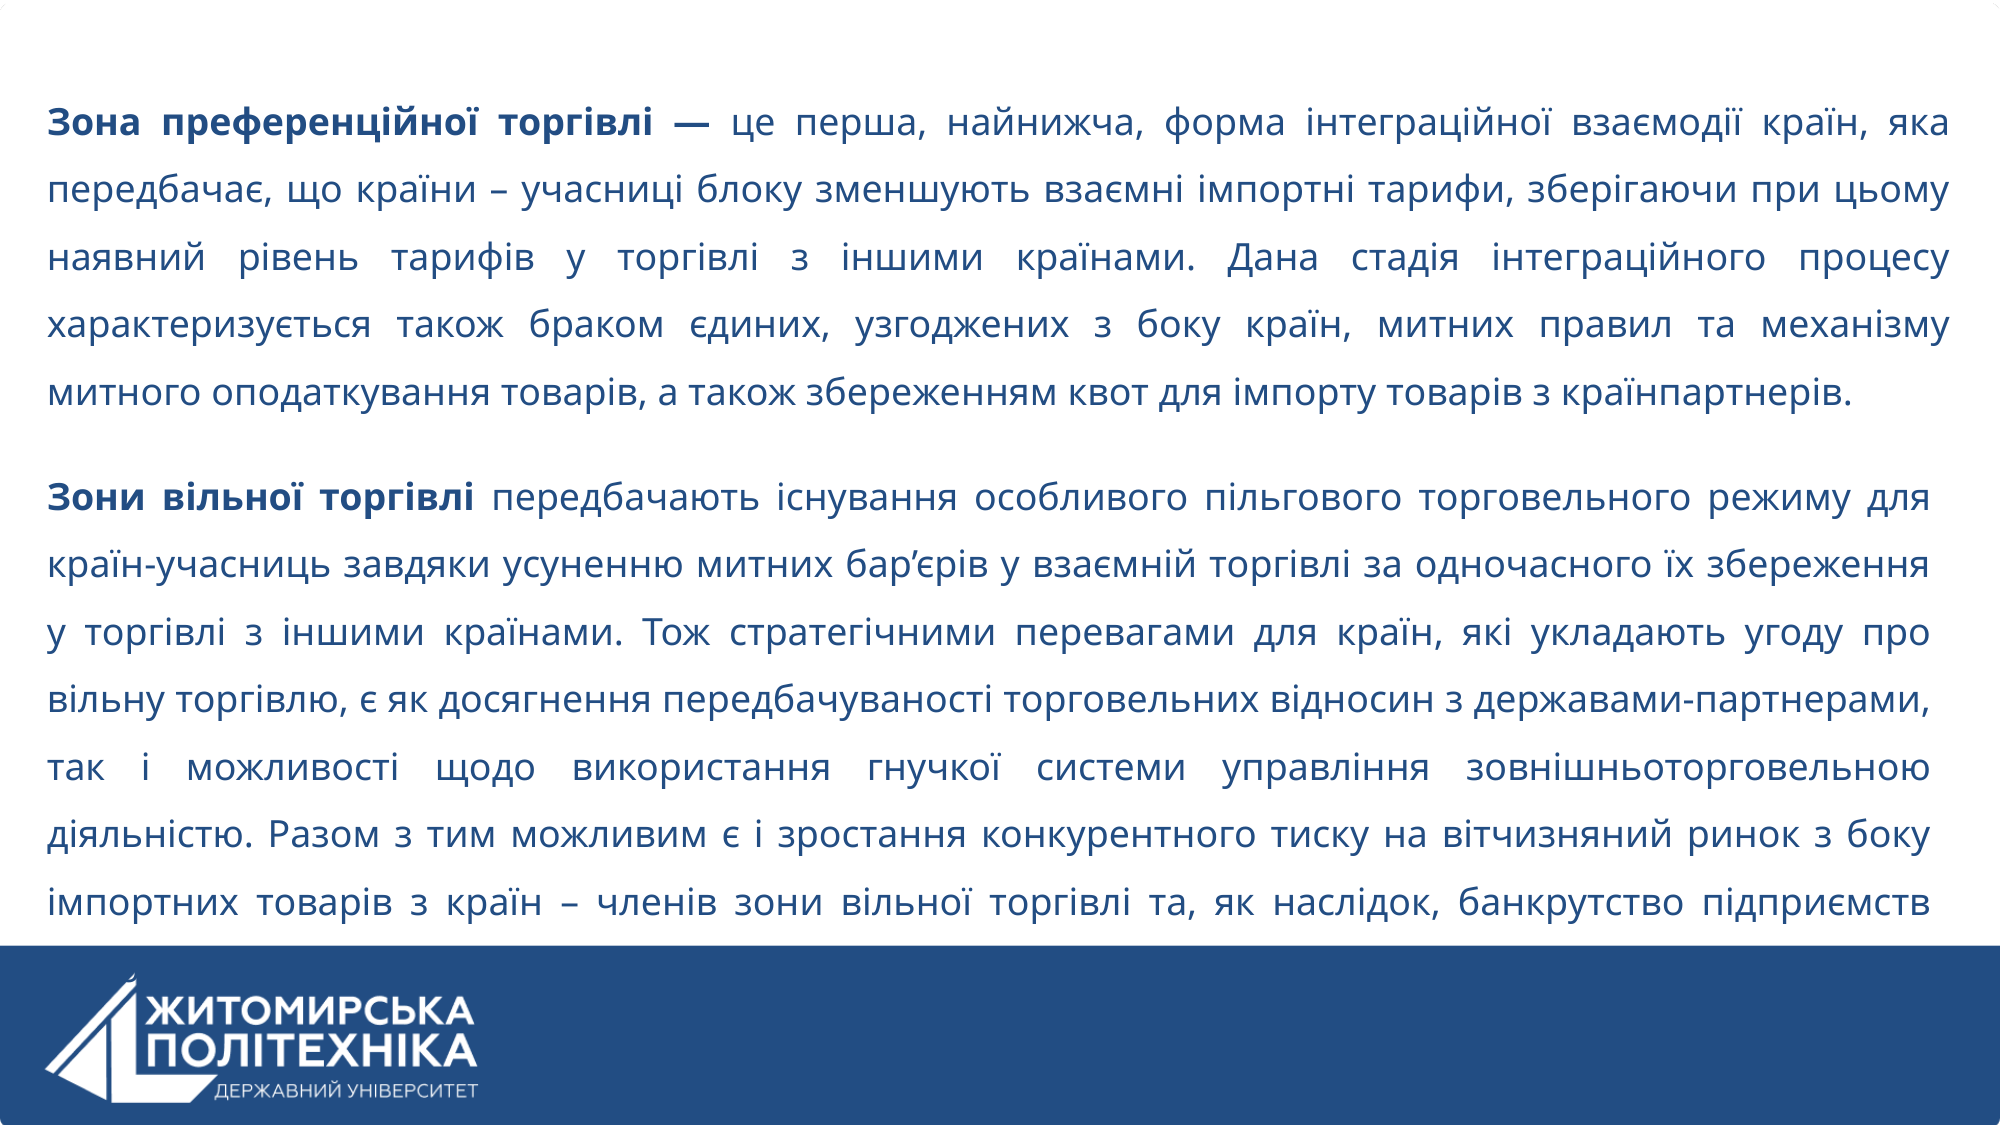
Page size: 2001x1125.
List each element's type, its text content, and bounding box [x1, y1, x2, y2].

text_box Зони вільної торгівлі передбачають існування особливого пільгового торговельного режиму для країн-учасниць завдяки усуненню митних бар’єрів у взаємній торгівлі за одночасного їх збереження у торгівлі з іншими країнами. Тож стратегічними перевагами для країн, які укладають угоду про вільну торгівлю, є як досягнення передбачуваності торговельних відносин з державами-партнерами, так і можливості щодо використання гнучкої системи управління зовнішньоторговельною діяльністю. Разом з тим можливим є і зростання конкурентного тиску на вітчизняний ринок з боку імпортних товарів з країн – членів зони вільної торгівлі та, як наслідок, банкрутство підприємств малого та середнього бізнесу. [32, 443, 1948, 998]
picture [0, 3, 2000, 1125]
text_box Зона преференційної торгівлі — це перша, найнижча, форма інтеграційної взаємодії країн, яка передбачає, що країни – учасниці блоку зменшують взаємні імпортні тарифи, зберігаючи при цьому наявний рівень тарифів у торгівлі з іншими країнами. Дана стадія інтеграційного процесу характеризується також браком єдиних, узгоджених з боку країн, митних правил та механізму митного оподаткування товарів, а також збереженням квот для імпорту товарів з країнпартнерів. [32, 67, 1966, 421]
